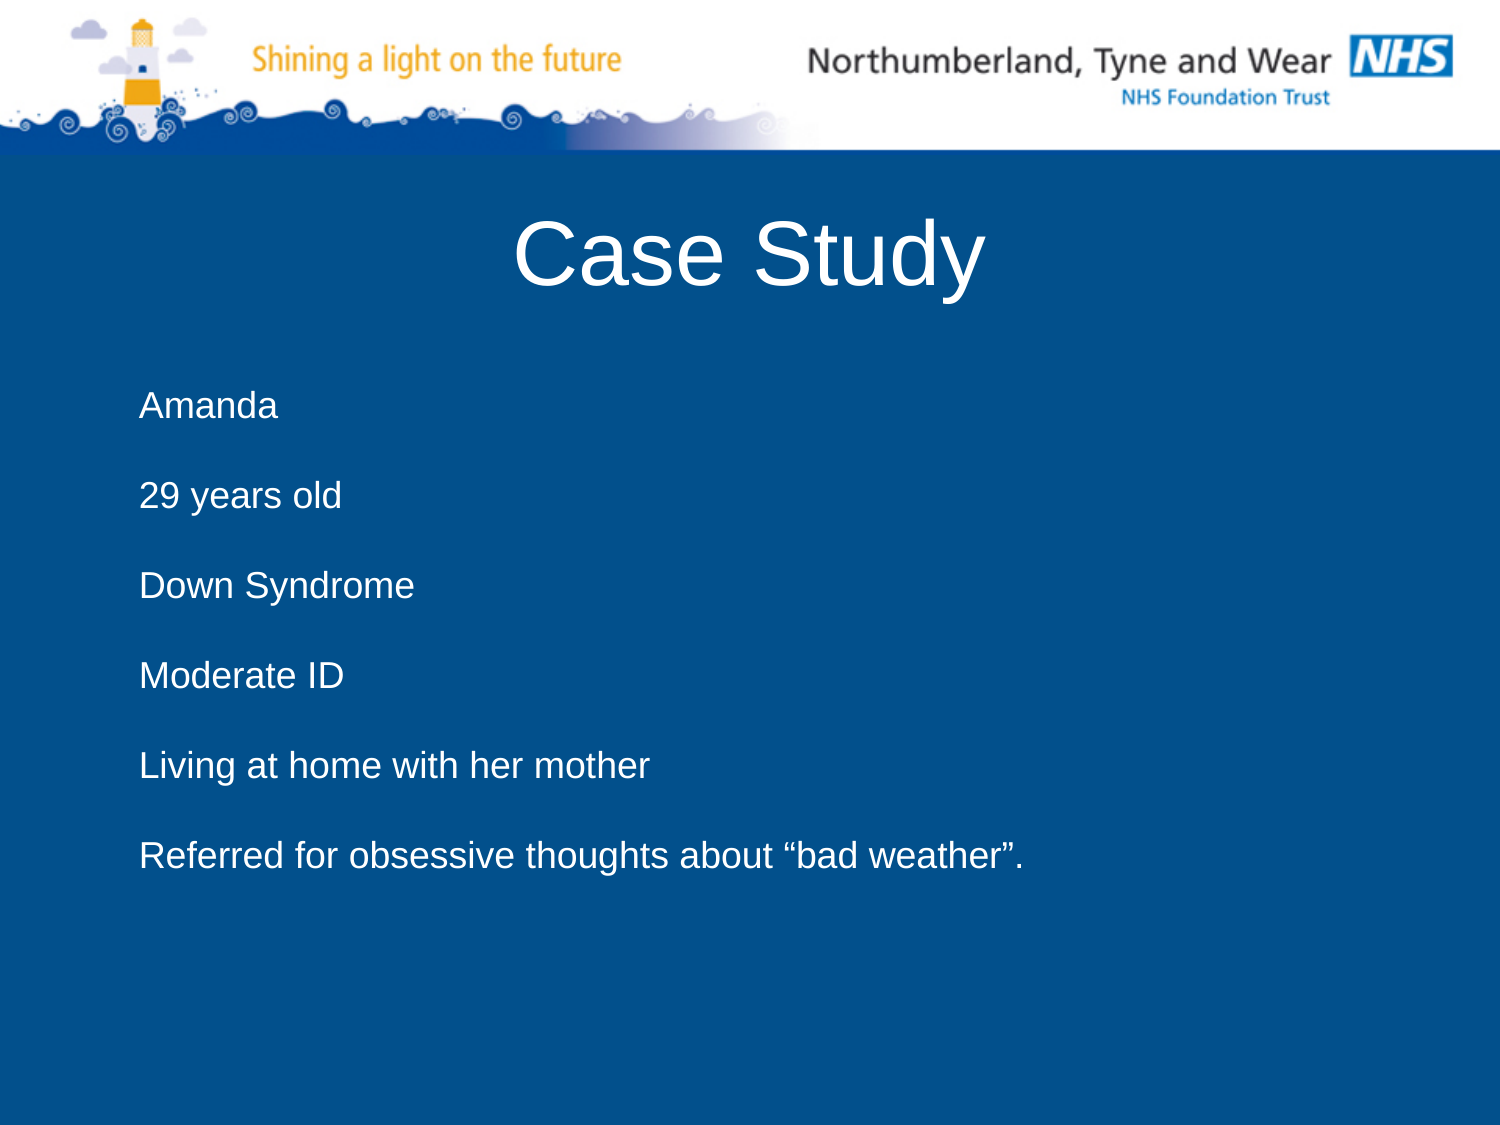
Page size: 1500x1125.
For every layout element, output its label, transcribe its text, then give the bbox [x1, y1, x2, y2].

title Case Study [75, 185, 1425, 374]
text_box Amanda 29 years old Down Syndrome Moderate ID Living at home with her mother Referred for obsessive thoughts about “bad weather”. [123, 373, 1447, 884]
picture [0, 0, 1500, 155]
